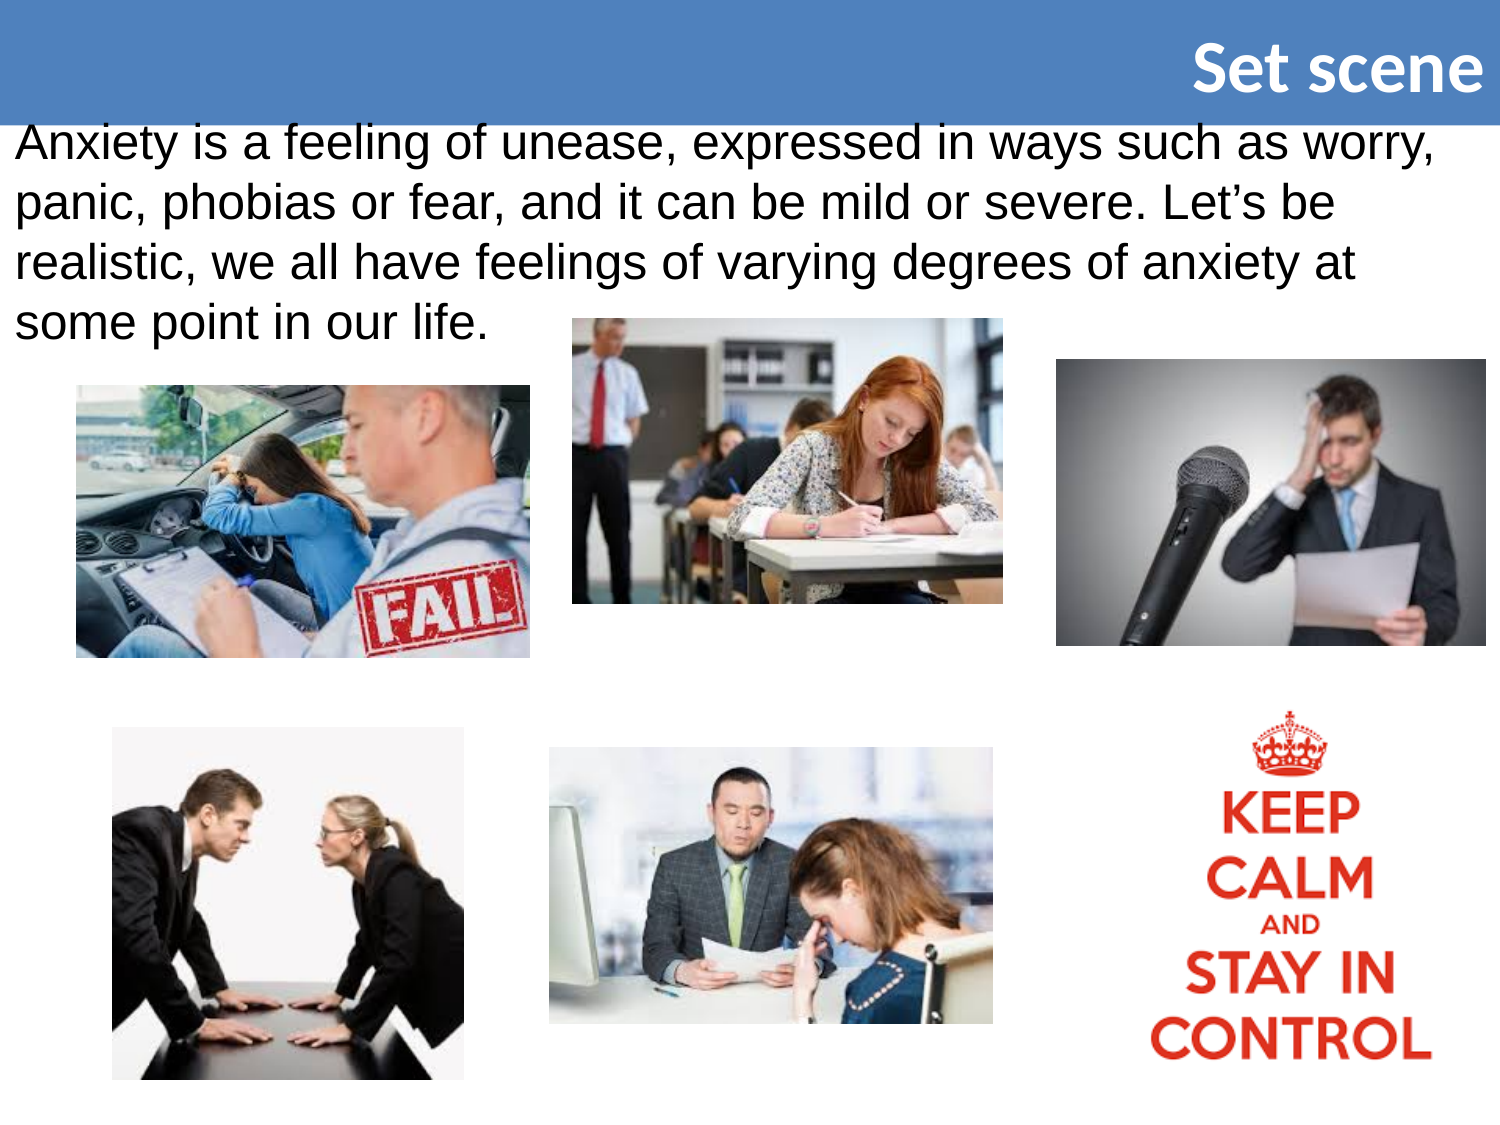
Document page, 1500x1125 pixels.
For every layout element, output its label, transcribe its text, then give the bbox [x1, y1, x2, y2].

picture [548, 746, 994, 1024]
picture [572, 317, 1003, 605]
picture [76, 385, 531, 658]
text_box Set scene [0, 0, 1500, 128]
text_box Anxiety is a feeling of unease, expressed in ways such as worry, panic, phobias or fear, and it can be mild or severe. Let’s be realistic, we all have feelings of varying degrees of anxiety at some point in our life. [0, 101, 1483, 357]
picture [1127, 699, 1454, 1080]
picture [1055, 358, 1486, 646]
picture [111, 727, 464, 1080]
